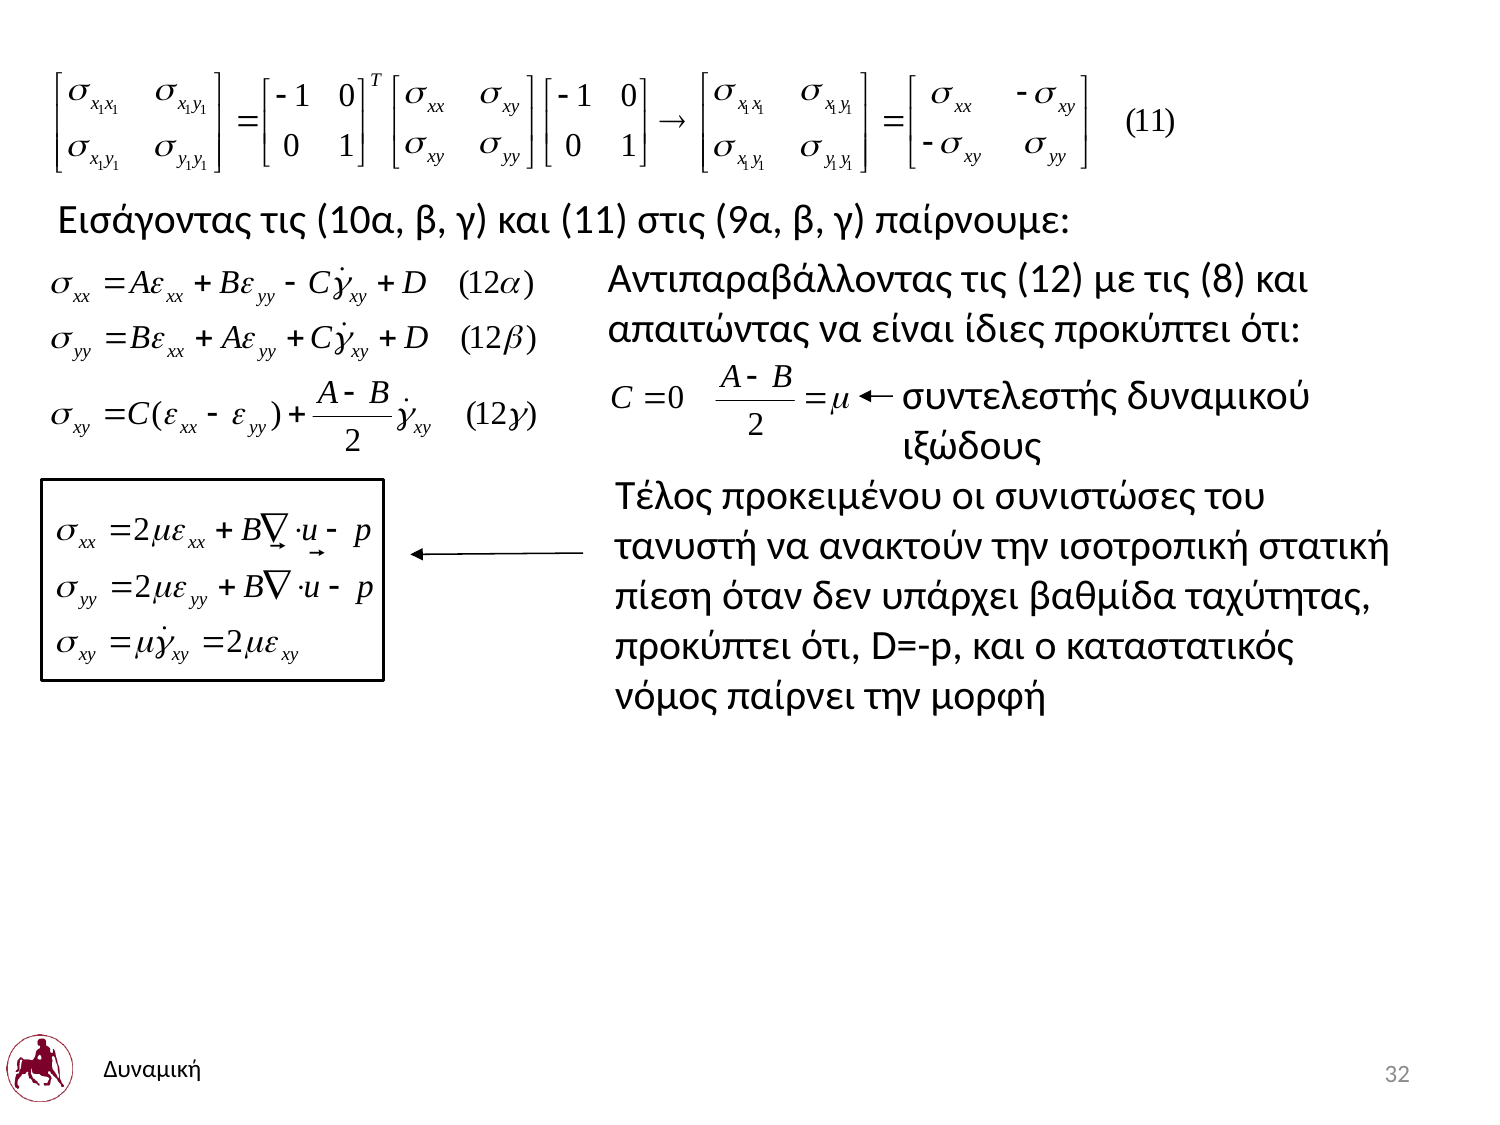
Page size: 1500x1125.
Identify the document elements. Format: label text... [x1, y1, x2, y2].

text_box [410, 548, 584, 561]
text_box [47, 263, 542, 458]
slide_number 32 [1074, 1042, 1425, 1103]
text_box Εισάγοντας τις (10α, β, γ) και (11) στις (9α, β, γ) παίρνουμε: [42, 184, 1155, 250]
text_box [39, 478, 386, 683]
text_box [49, 66, 1180, 180]
text_box [860, 389, 893, 403]
text_box Τέλος προκειμένου οι συνιστώσες του τανυστή να ανακτούν την ισοτροπική στατική πίεση όταν δεν υπάρχει βαθμίδα ταχύτητας, προκύπτει ότι, D=-p, και ο καταστατικός νόμος παίρνει την μορφή [600, 460, 1419, 726]
text_box Δυναμική [88, 1037, 564, 1098]
text_box Αντιπαραβάλλοντας τις (12) με τις (8) και απαιτώντας να είναι ίδιες προκύπτει ότι: [592, 243, 1389, 359]
picture [6, 1034, 74, 1102]
text_box συντελεστής δυναμικού ιξώδους [887, 360, 1394, 460]
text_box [607, 356, 856, 441]
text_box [52, 503, 379, 671]
